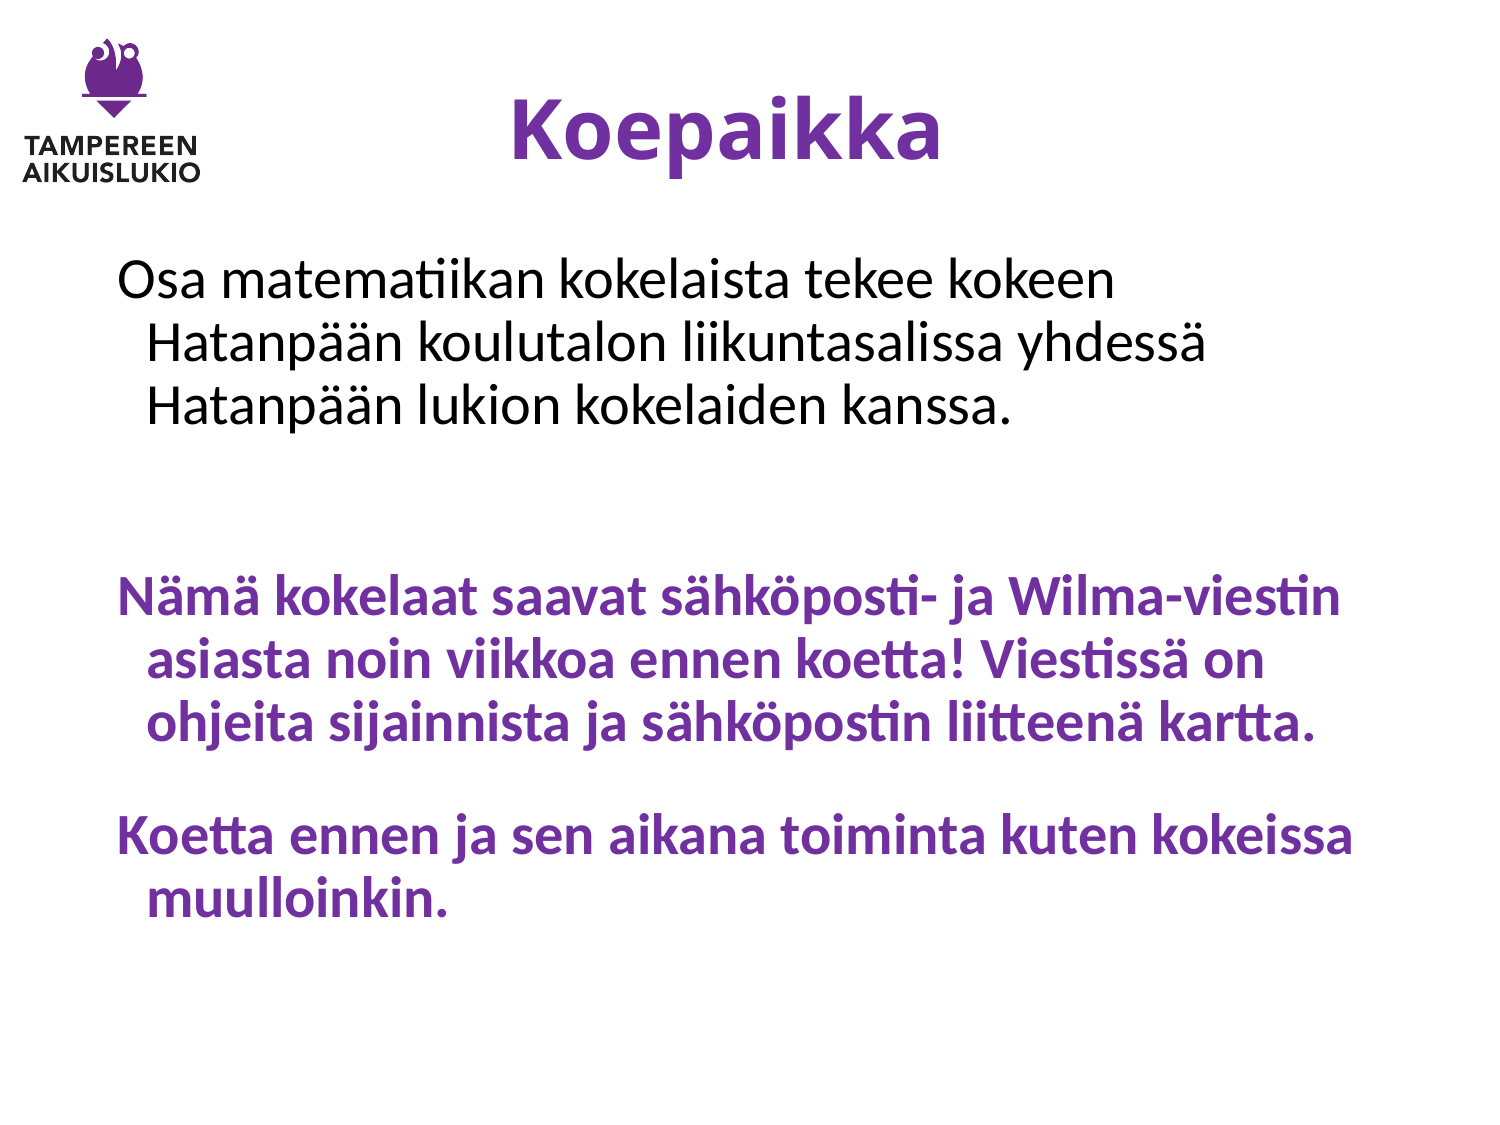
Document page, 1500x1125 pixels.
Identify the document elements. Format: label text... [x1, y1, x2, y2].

picture [0, 0, 222, 222]
title Koepaikka [333, 75, 1119, 192]
list Osa matematiikan kokelaista tekee kokeen Hatanpään koulutalon liikuntasalissa yhdessä Hatanpään lukion kokelaiden kanssa. Nämä kokelaat saavat sähköposti- ja Wilma-viestin asiasta noin viikkoa ennen koetta! Viestissä on ohjeita sijainnista ja sähköpostin liitteenä kartta. Koetta ennen ja sen aikana toiminta kuten kokeissa muulloinkin. [102, 240, 1398, 885]
